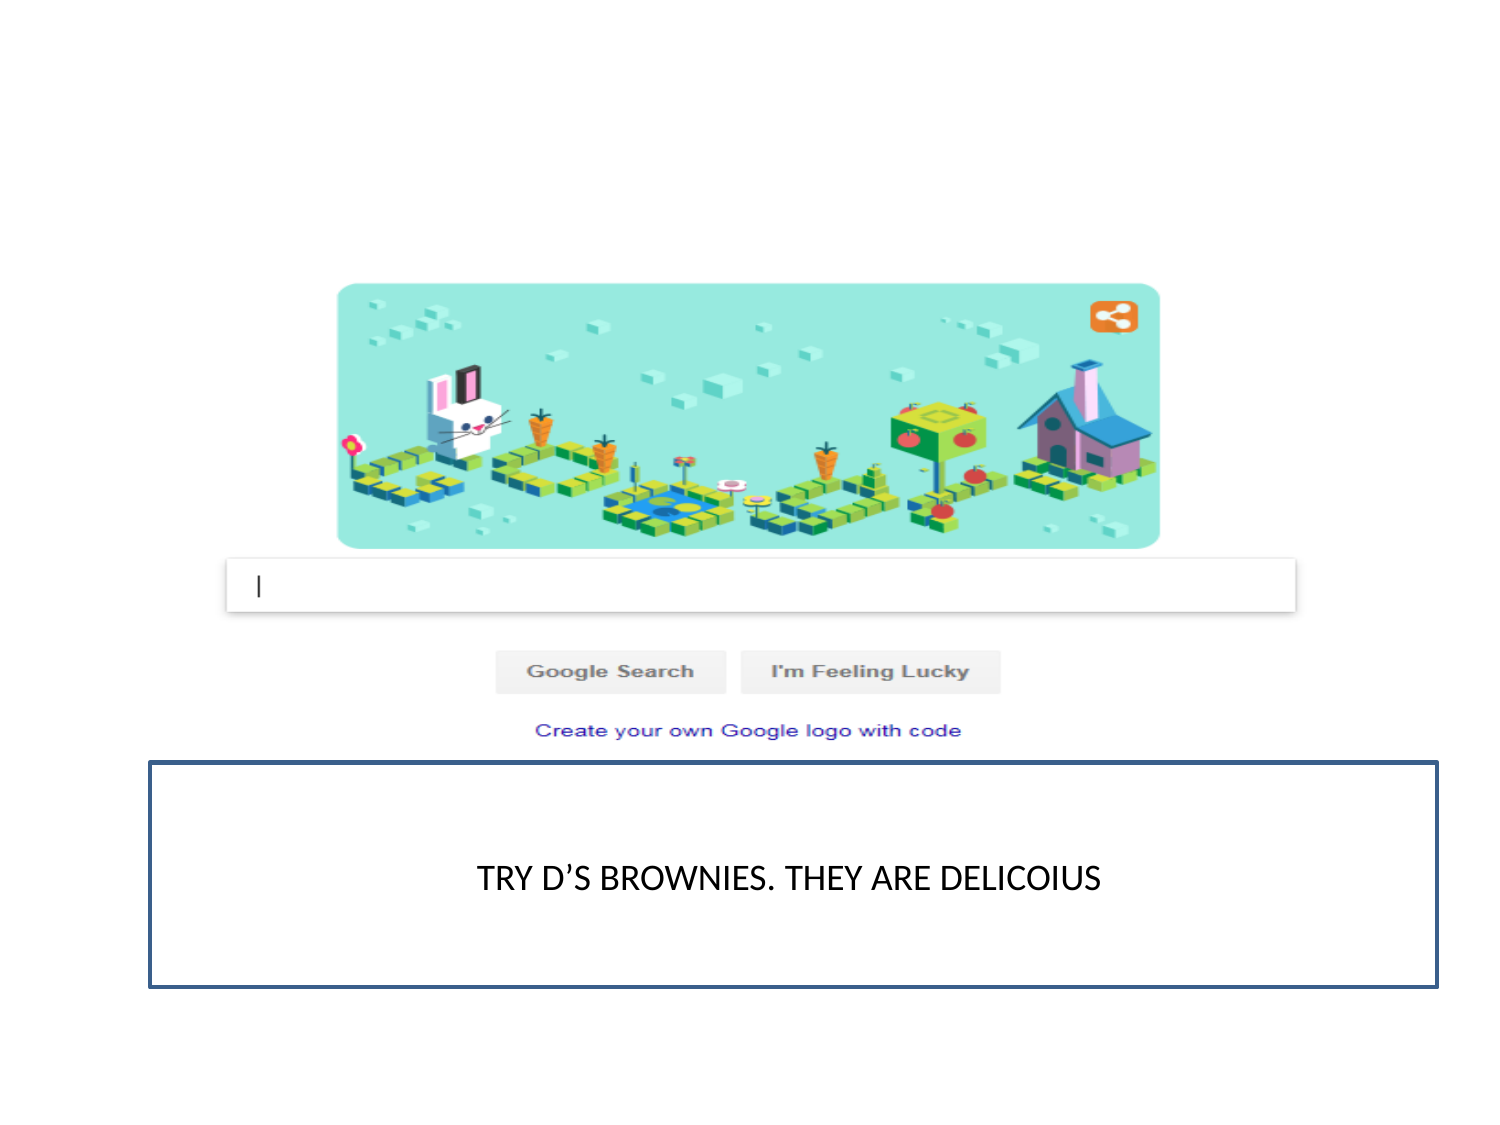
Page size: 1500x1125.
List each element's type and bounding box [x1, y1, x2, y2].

list [37, 237, 1476, 1006]
